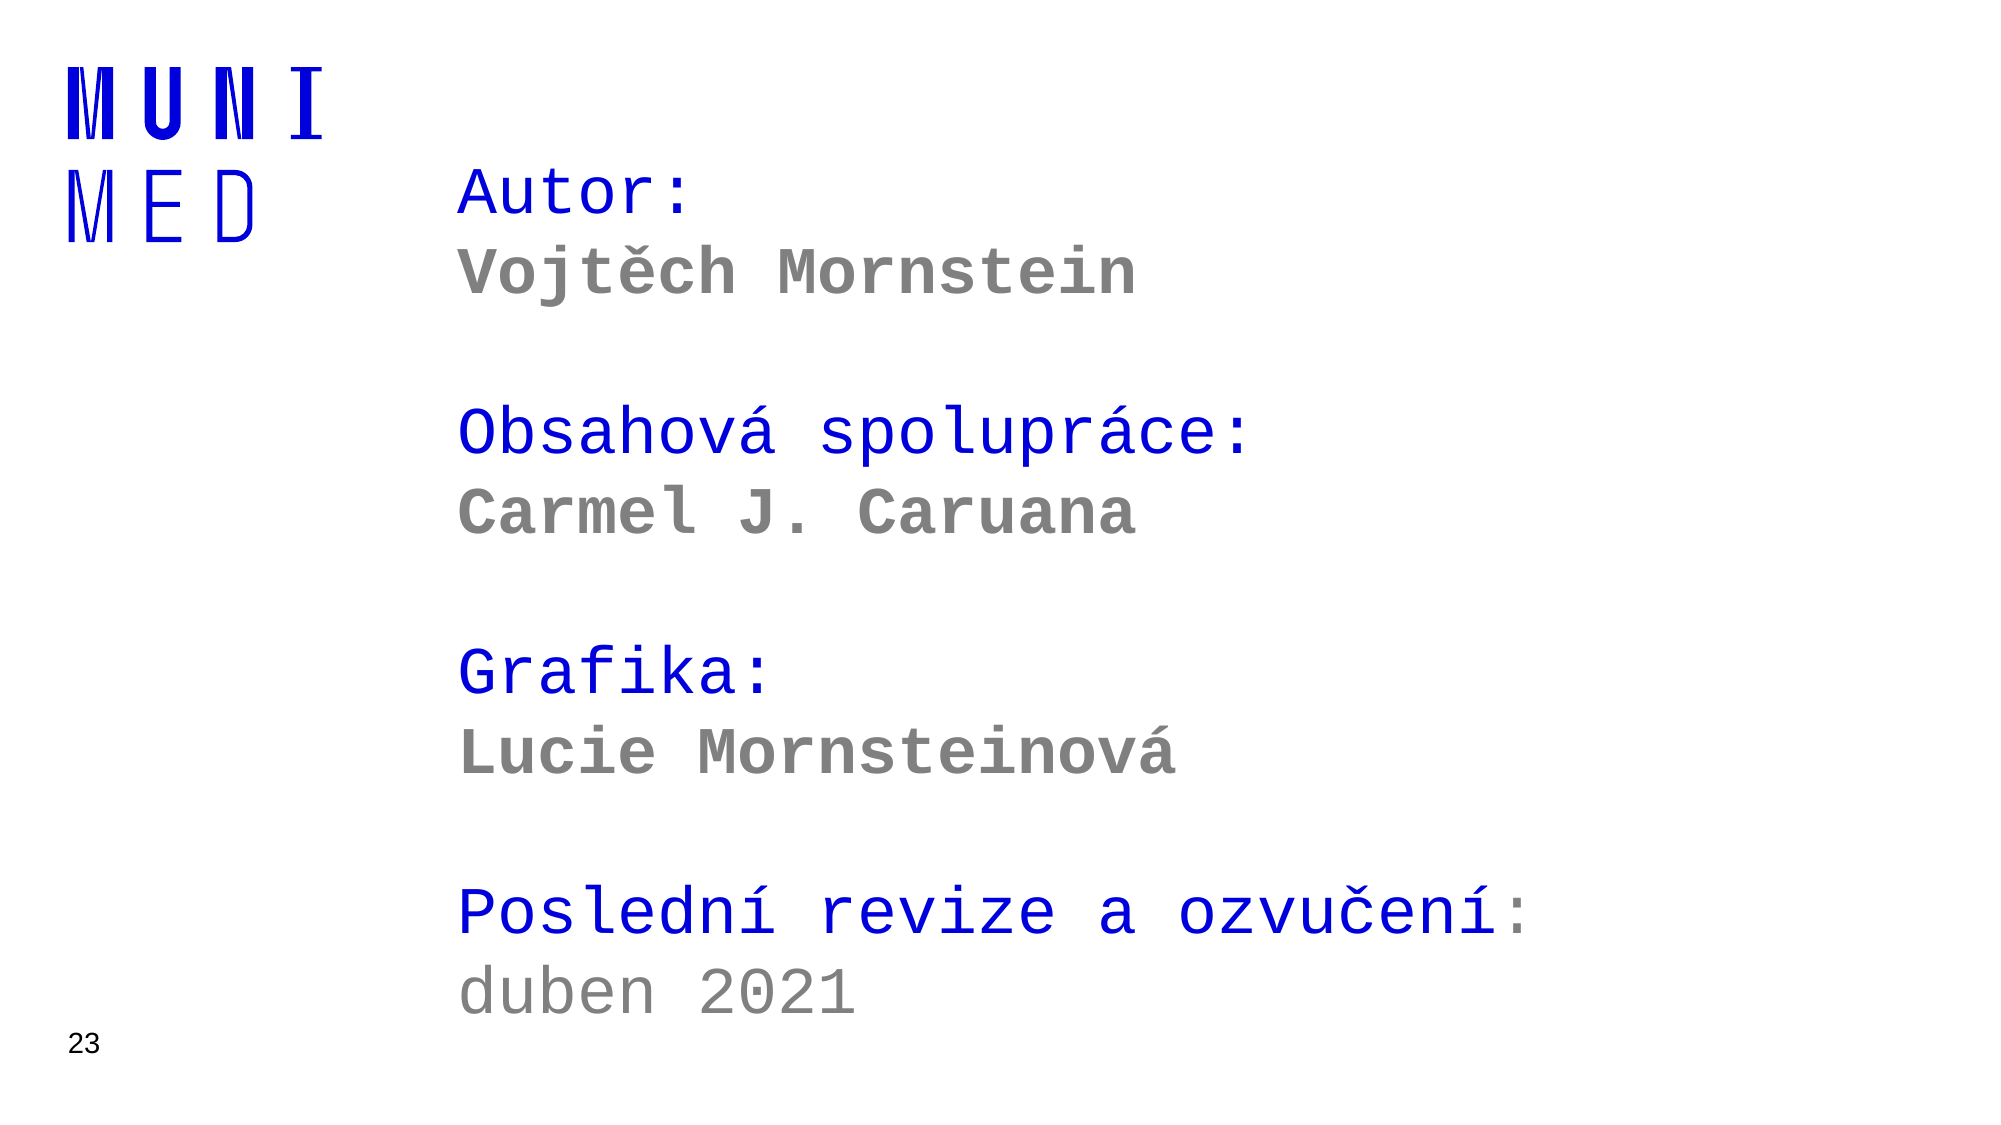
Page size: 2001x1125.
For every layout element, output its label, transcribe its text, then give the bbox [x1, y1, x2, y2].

text_box Autor: Vojtěch Mornstein Obsahová spolupráce: Carmel J. Caruana Grafika: Lucie Mornsteinová Poslední revize a ozvučení: duben 2021 [442, 139, 1778, 955]
slide_number 23 [67, 1021, 110, 1063]
